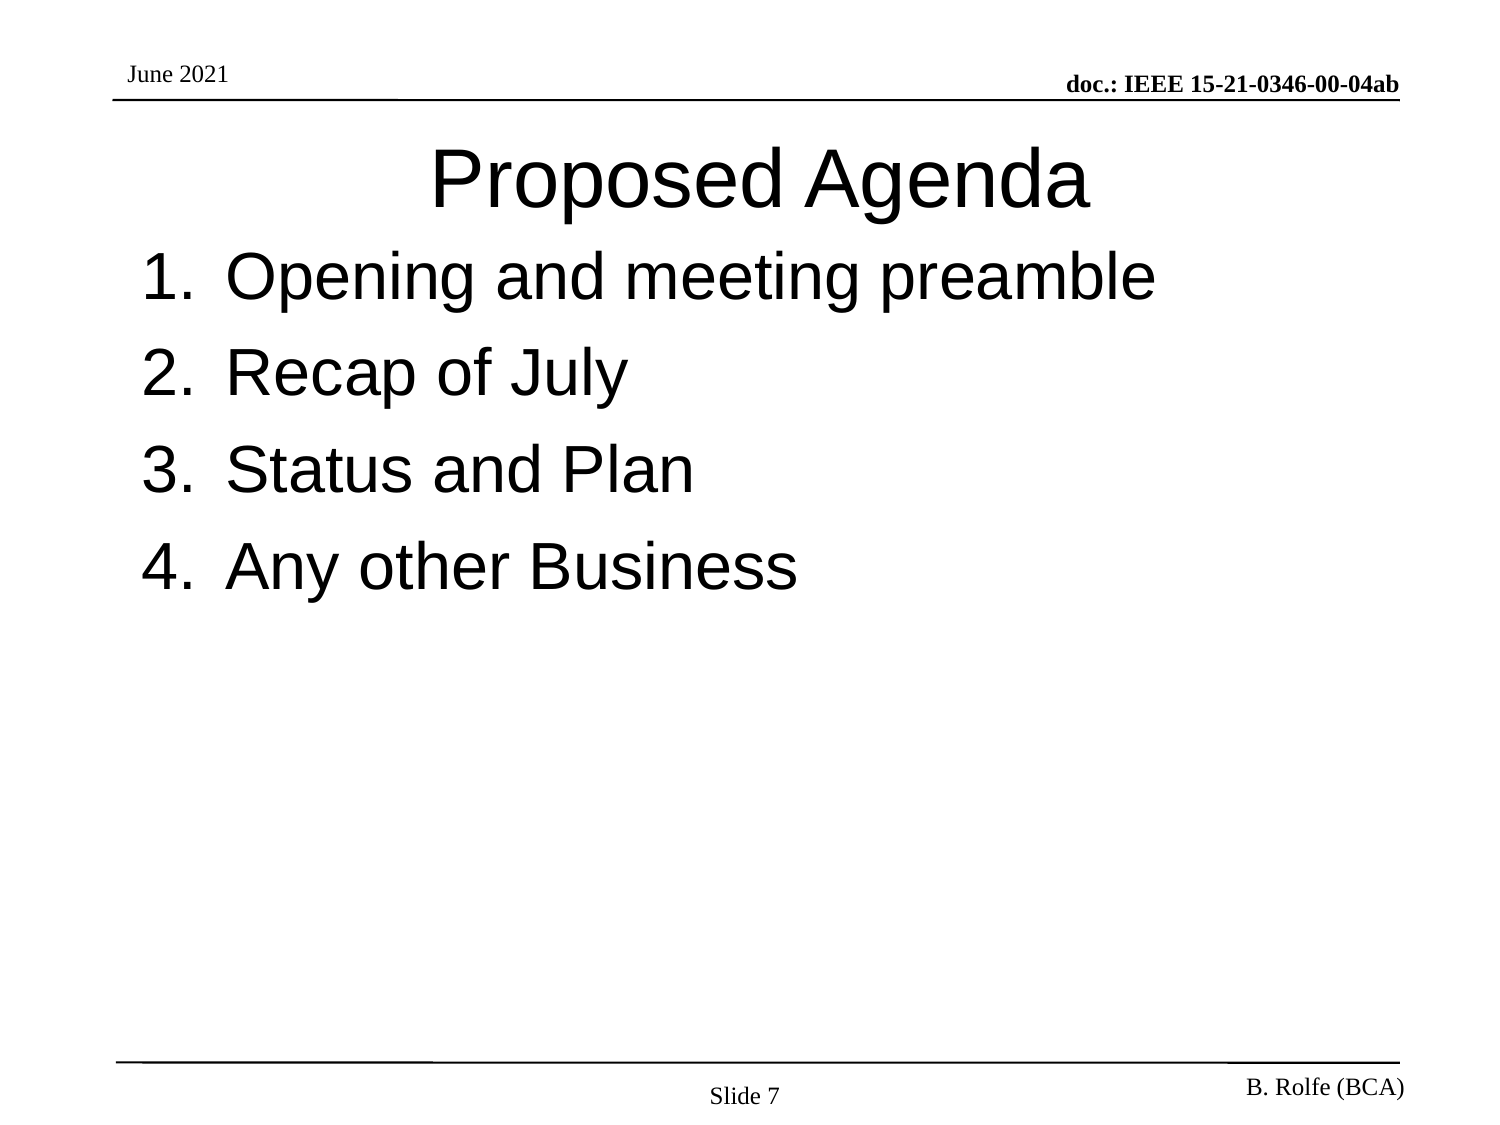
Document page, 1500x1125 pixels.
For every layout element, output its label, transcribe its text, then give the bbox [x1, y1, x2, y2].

list Opening and meeting preamble Recap of July Status and Plan Any other Business [125, 224, 1400, 1024]
title Proposed Agenda [123, 112, 1398, 237]
slide_number Slide 7 [690, 1075, 799, 1115]
